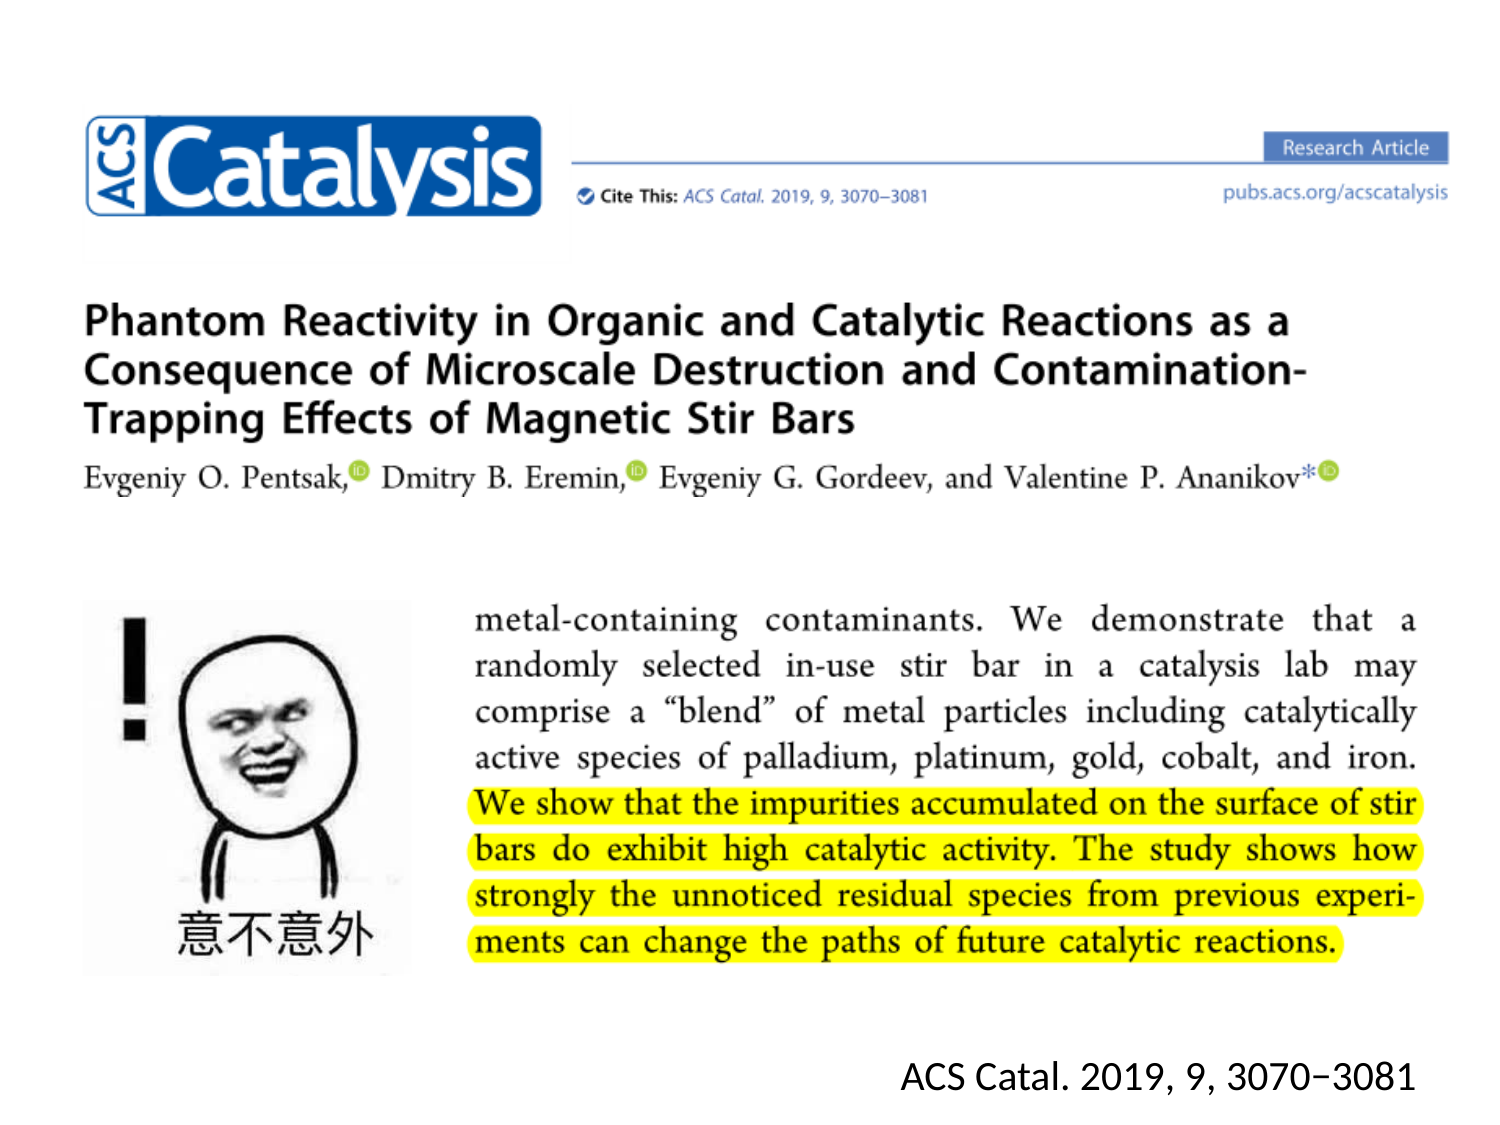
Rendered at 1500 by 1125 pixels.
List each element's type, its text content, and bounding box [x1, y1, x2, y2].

picture [82, 600, 412, 976]
text_box ACS Catal. 2019, 9, 3070−3081 [885, 1041, 1461, 1107]
picture [454, 600, 1432, 972]
picture [68, 104, 1461, 497]
